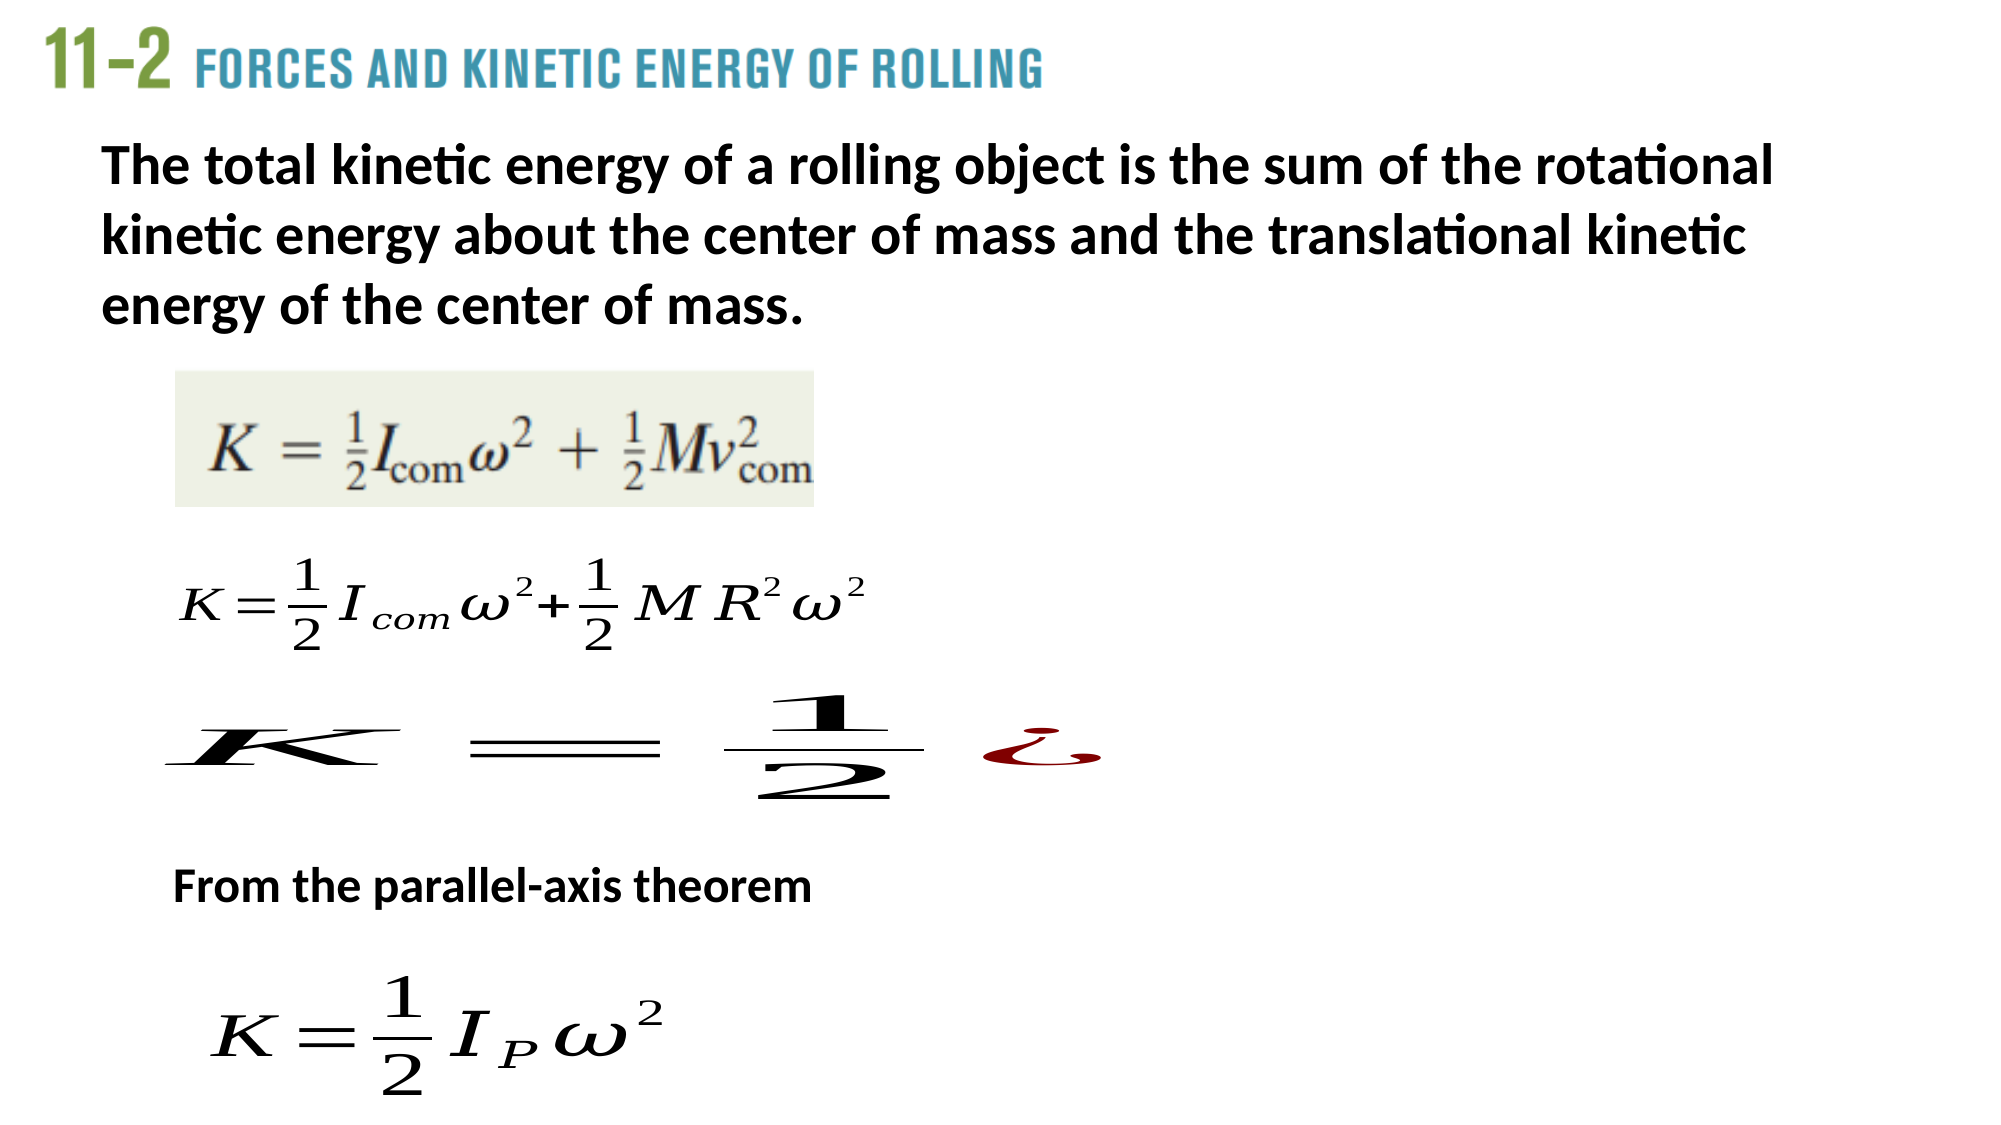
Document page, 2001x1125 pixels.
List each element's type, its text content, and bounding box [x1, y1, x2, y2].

picture [175, 355, 814, 507]
text_box From the parallel-axis theorem [158, 845, 866, 920]
text_box The total kinetic energy of a rolling object is the sum of the rotational kinetic energy about the center of mass and the translational kinetic energy of the center of mass. [86, 118, 1914, 344]
picture [25, 1, 1051, 106]
